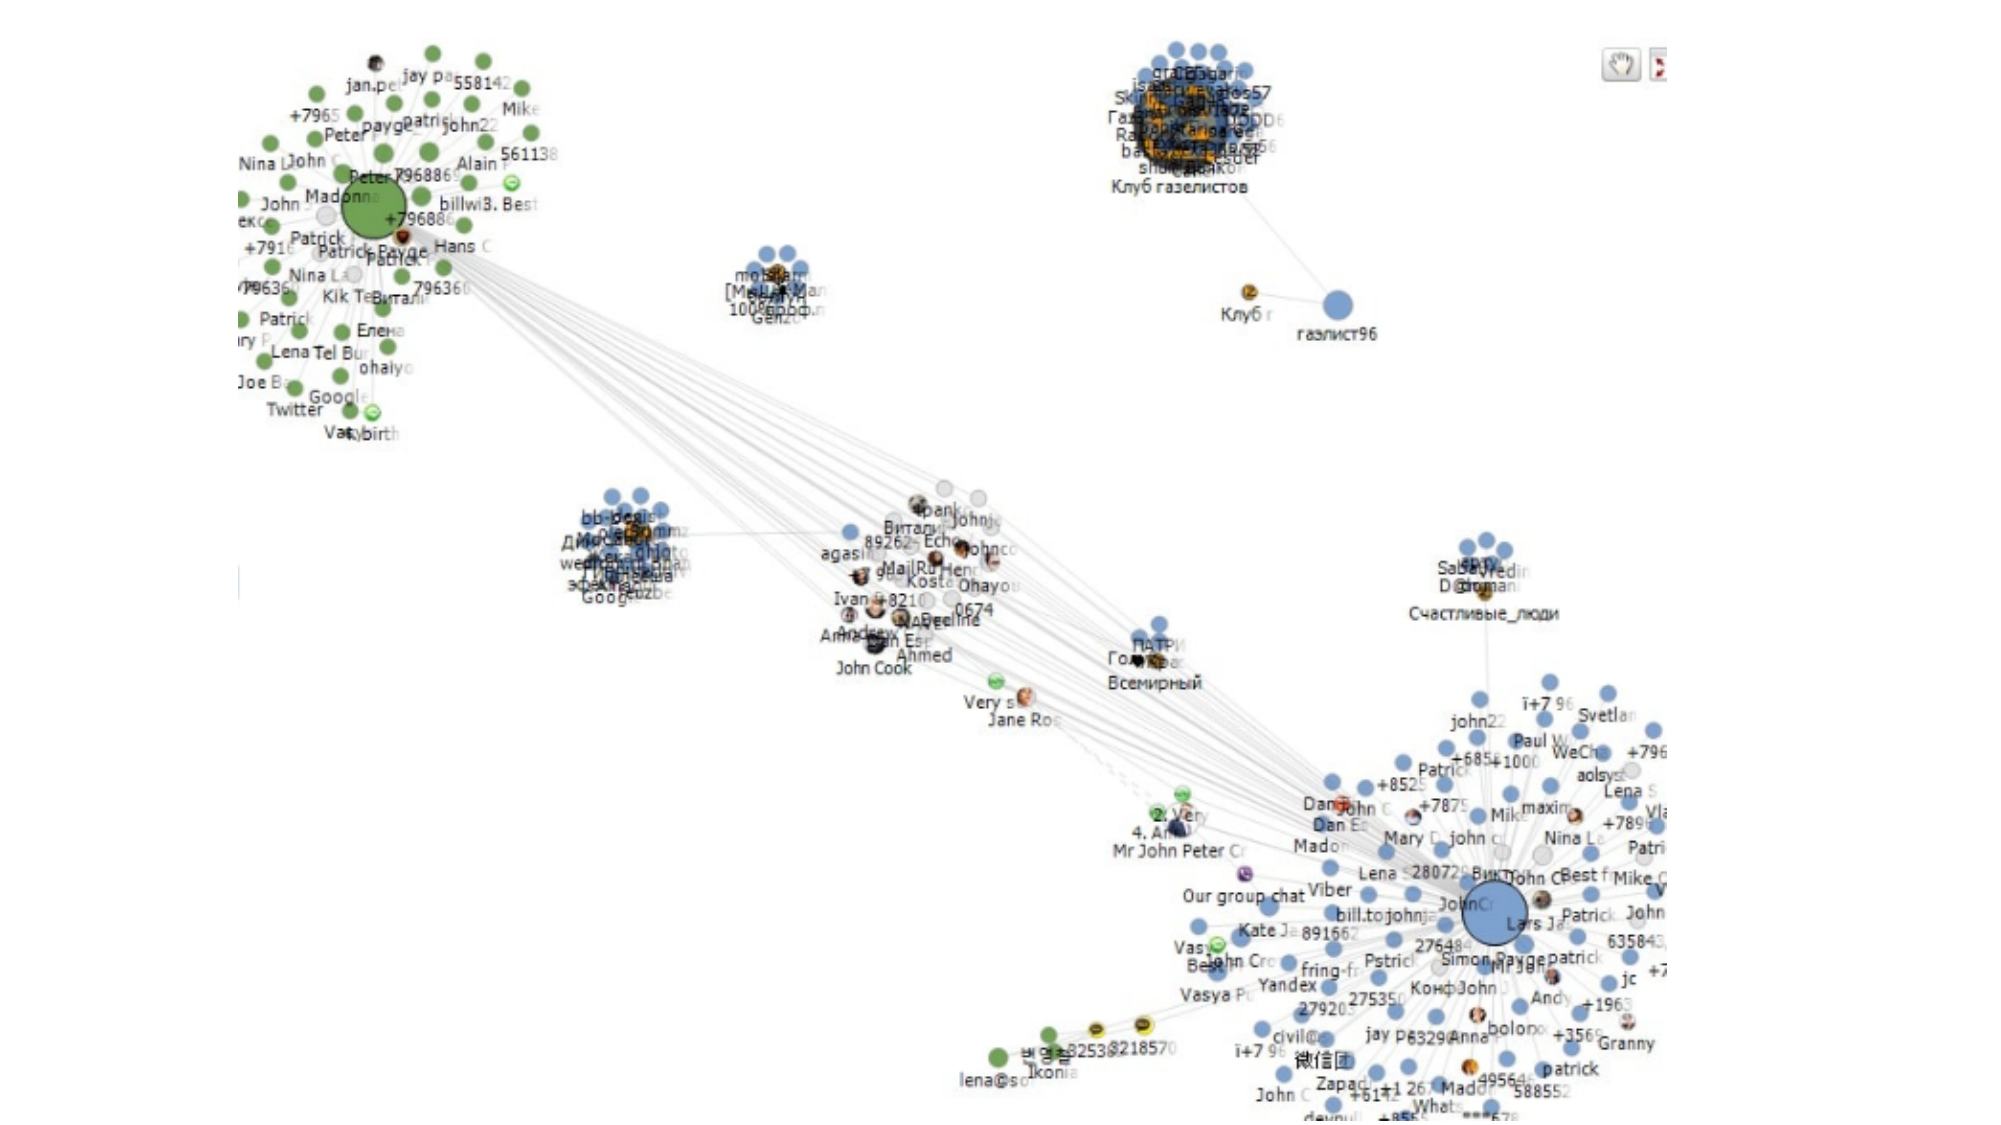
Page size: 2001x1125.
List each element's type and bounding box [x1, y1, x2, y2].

picture [238, 19, 1667, 1121]
